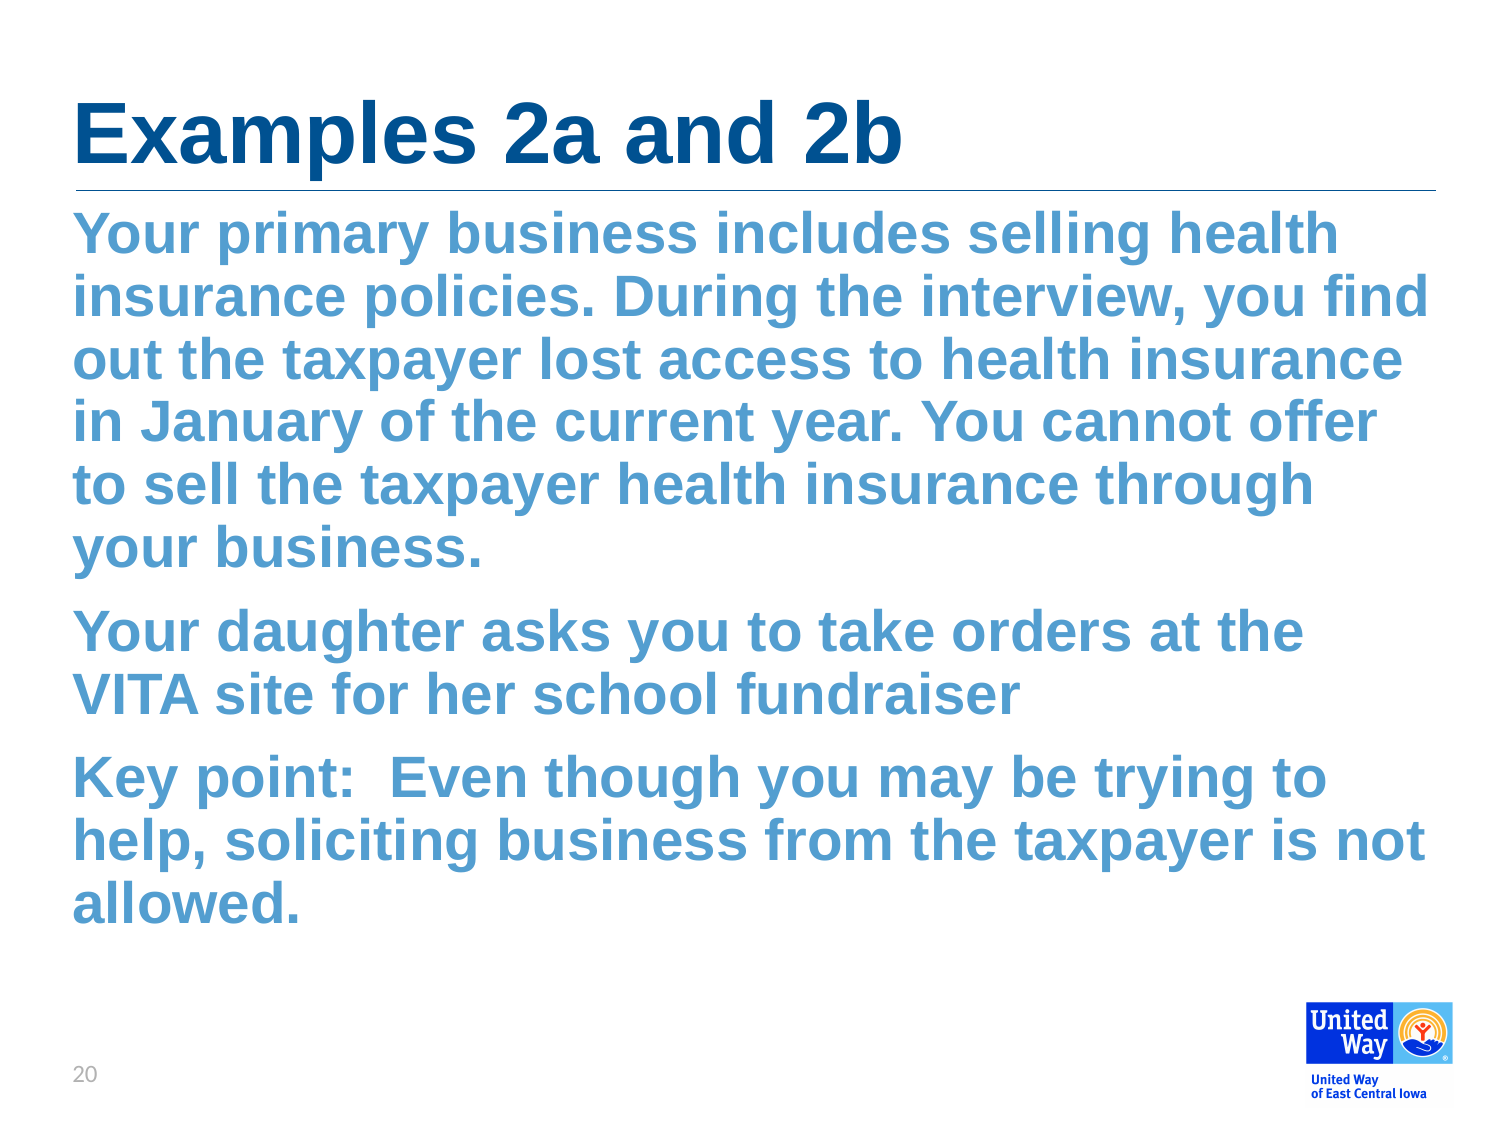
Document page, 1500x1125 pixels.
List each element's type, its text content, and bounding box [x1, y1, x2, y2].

picture [1305, 1001, 1454, 1108]
list Your primary business includes selling health insurance policies. During the interview, you find out the taxpayer lost access to health insurance in January of the current year. You cannot offer to sell the taxpayer health insurance through your business. Your daughter asks you to take orders at the VITA site for her school fundraiser Key point: Even though you may be trying to help, soliciting business from the taxpayer is not allowed. [57, 195, 1449, 1072]
slide_number 20 [57, 1072, 395, 1103]
title Examples 2a and 2b [57, 80, 1449, 191]
